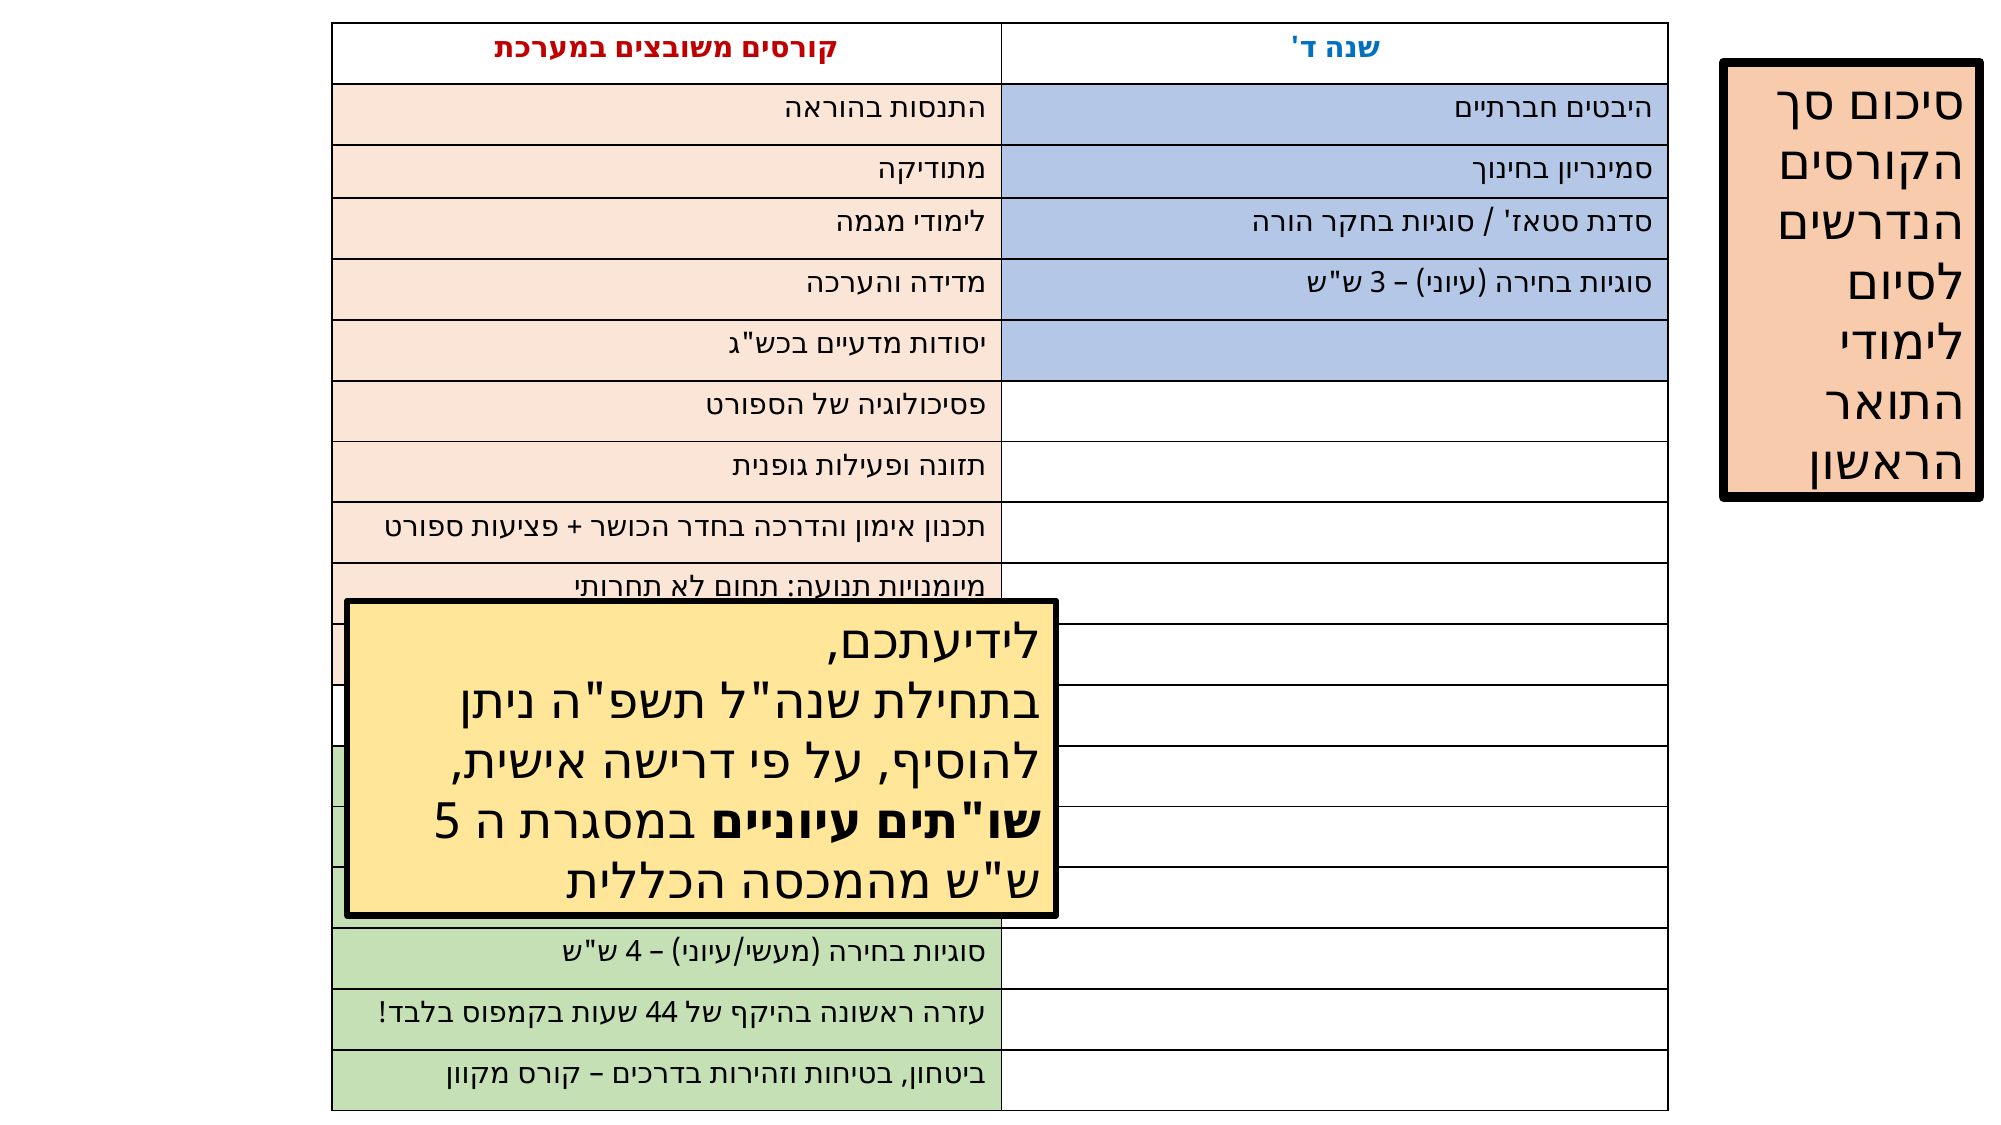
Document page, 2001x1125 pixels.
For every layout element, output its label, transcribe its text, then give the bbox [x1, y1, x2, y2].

table_cell [1057, 807, 1667, 866]
table_cell עזרה ראשונה בהיקף של 44 שעות בקמפוס בלבד! [333, 990, 1001, 1049]
table_cell סדנת סטאז' / סוגיות בחקר הורה [1002, 199, 1667, 258]
table_cell [1002, 382, 1667, 441]
table_header שנה ד' [1002, 24, 1667, 83]
text_box לידיעתכם, בתחילת שנה"ל תשפ"ה ניתן להוסיף, על פי דרישה אישית, שו"תים עיוניים במסגרת ה 5 ש"ש מהמכסה הכללית [347, 600, 1057, 916]
table_cell סוגיות בחירה (עיוני) – 2 ש"ש [333, 868, 1001, 927]
table_cell [1057, 625, 1667, 684]
table_cell בחירה [333, 686, 347, 745]
table_cell מתודיקה [333, 146, 1001, 197]
table_cell [1002, 868, 1667, 927]
table_cell סוגיות בחירה במדעים [333, 747, 347, 806]
table_cell [1002, 564, 1667, 623]
table_cell פסיכולוגיה של הספורט [333, 382, 1001, 441]
table_cell [1002, 321, 1667, 380]
table_cell התנסות בהוראה [333, 85, 1001, 144]
text_box סיכום סך הקורסים הנדרשים לסיום לימודי התואר הראשון [1723, 62, 1980, 498]
table_cell [1002, 990, 1667, 1049]
table_cell קידום פעילות גופנית ובריאות –קורס מקוון [333, 625, 347, 684]
table_cell ביטחון, בטיחות וזהירות בדרכים – קורס מקוון [333, 1051, 1001, 1110]
table_header קורסים משובצים במערכת [333, 24, 1001, 83]
table_cell היבטים חברתיים [1002, 85, 1667, 144]
table_cell סמינריון בחנ"ג [333, 807, 347, 866]
table_cell סמינריון בחינוך [1002, 146, 1667, 197]
table_cell [1057, 747, 1667, 806]
table_cell יסודות מדעיים בכש"ג [333, 321, 1001, 380]
table_cell סוגיות בחירה (מעשי/עיוני) – 4 ש"ש [333, 929, 1001, 988]
table_cell [1002, 442, 1667, 501]
table_cell [1002, 929, 1667, 988]
table_cell מדידה והערכה [333, 260, 1001, 319]
table_cell [1002, 1051, 1667, 1110]
table_cell סוגיות בחירה (עיוני) – 3 ש"ש [1002, 260, 1667, 319]
table_cell לימודי מגמה [333, 199, 1001, 258]
table_cell תכנון אימון והדרכה בחדר הכושר + פציעות ספורט [333, 503, 1001, 562]
table_cell [1057, 686, 1667, 745]
table_cell תזונה ופעילות גופנית [333, 442, 1001, 501]
table_cell [1002, 503, 1667, 562]
table_cell מיומנויות תנועה: תחום לא תחרותי [333, 564, 1001, 623]
